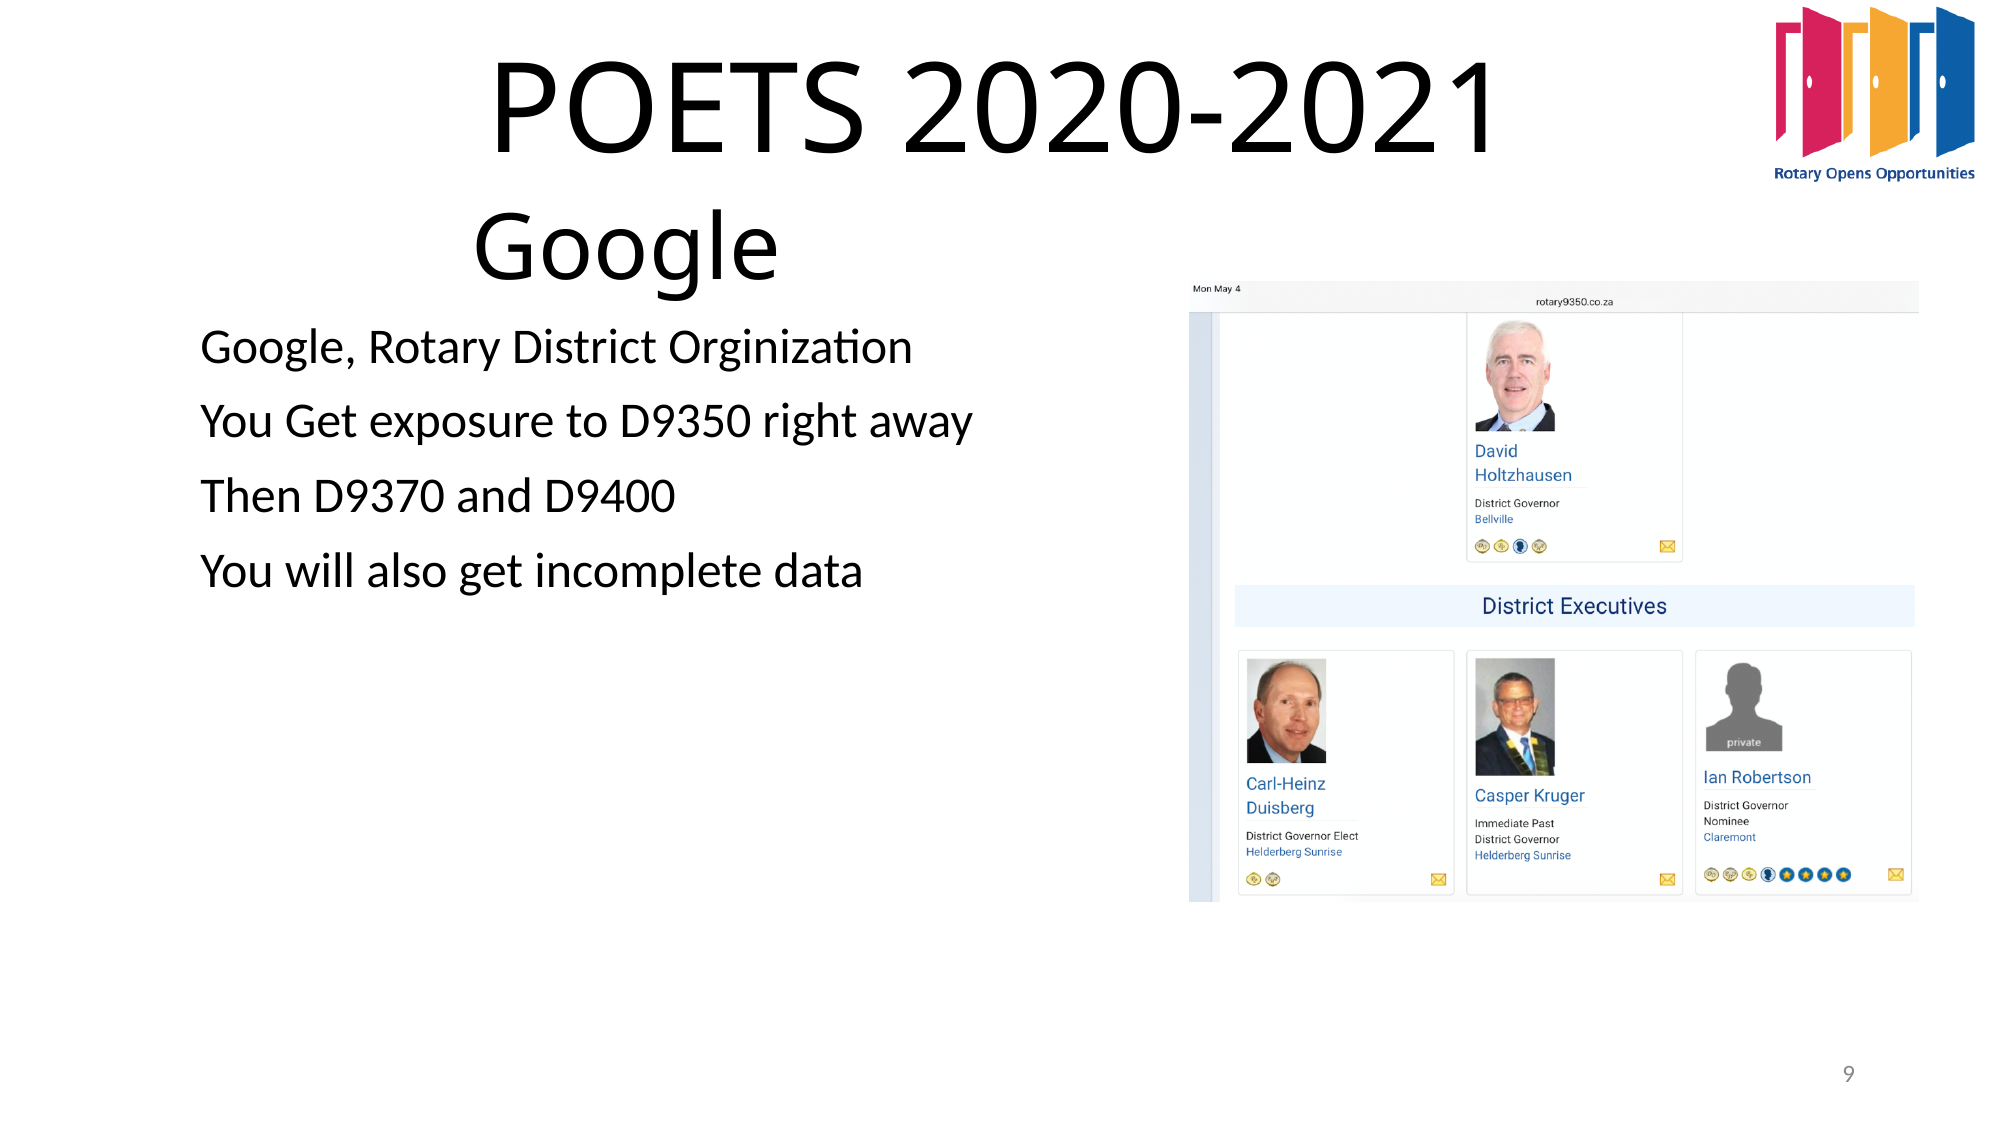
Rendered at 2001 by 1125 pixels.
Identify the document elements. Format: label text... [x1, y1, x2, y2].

picture [1189, 280, 1919, 903]
subtitle Google Google, Rotary District Orginization You Get exposure to D9350 right away Then D9370 and D9400 You will also get incomplete data [42, 192, 1211, 615]
title POETS 2020-2021 [249, 4, 1749, 188]
slide_number 9 [1831, 1050, 1863, 1096]
picture [1749, 0, 2000, 188]
